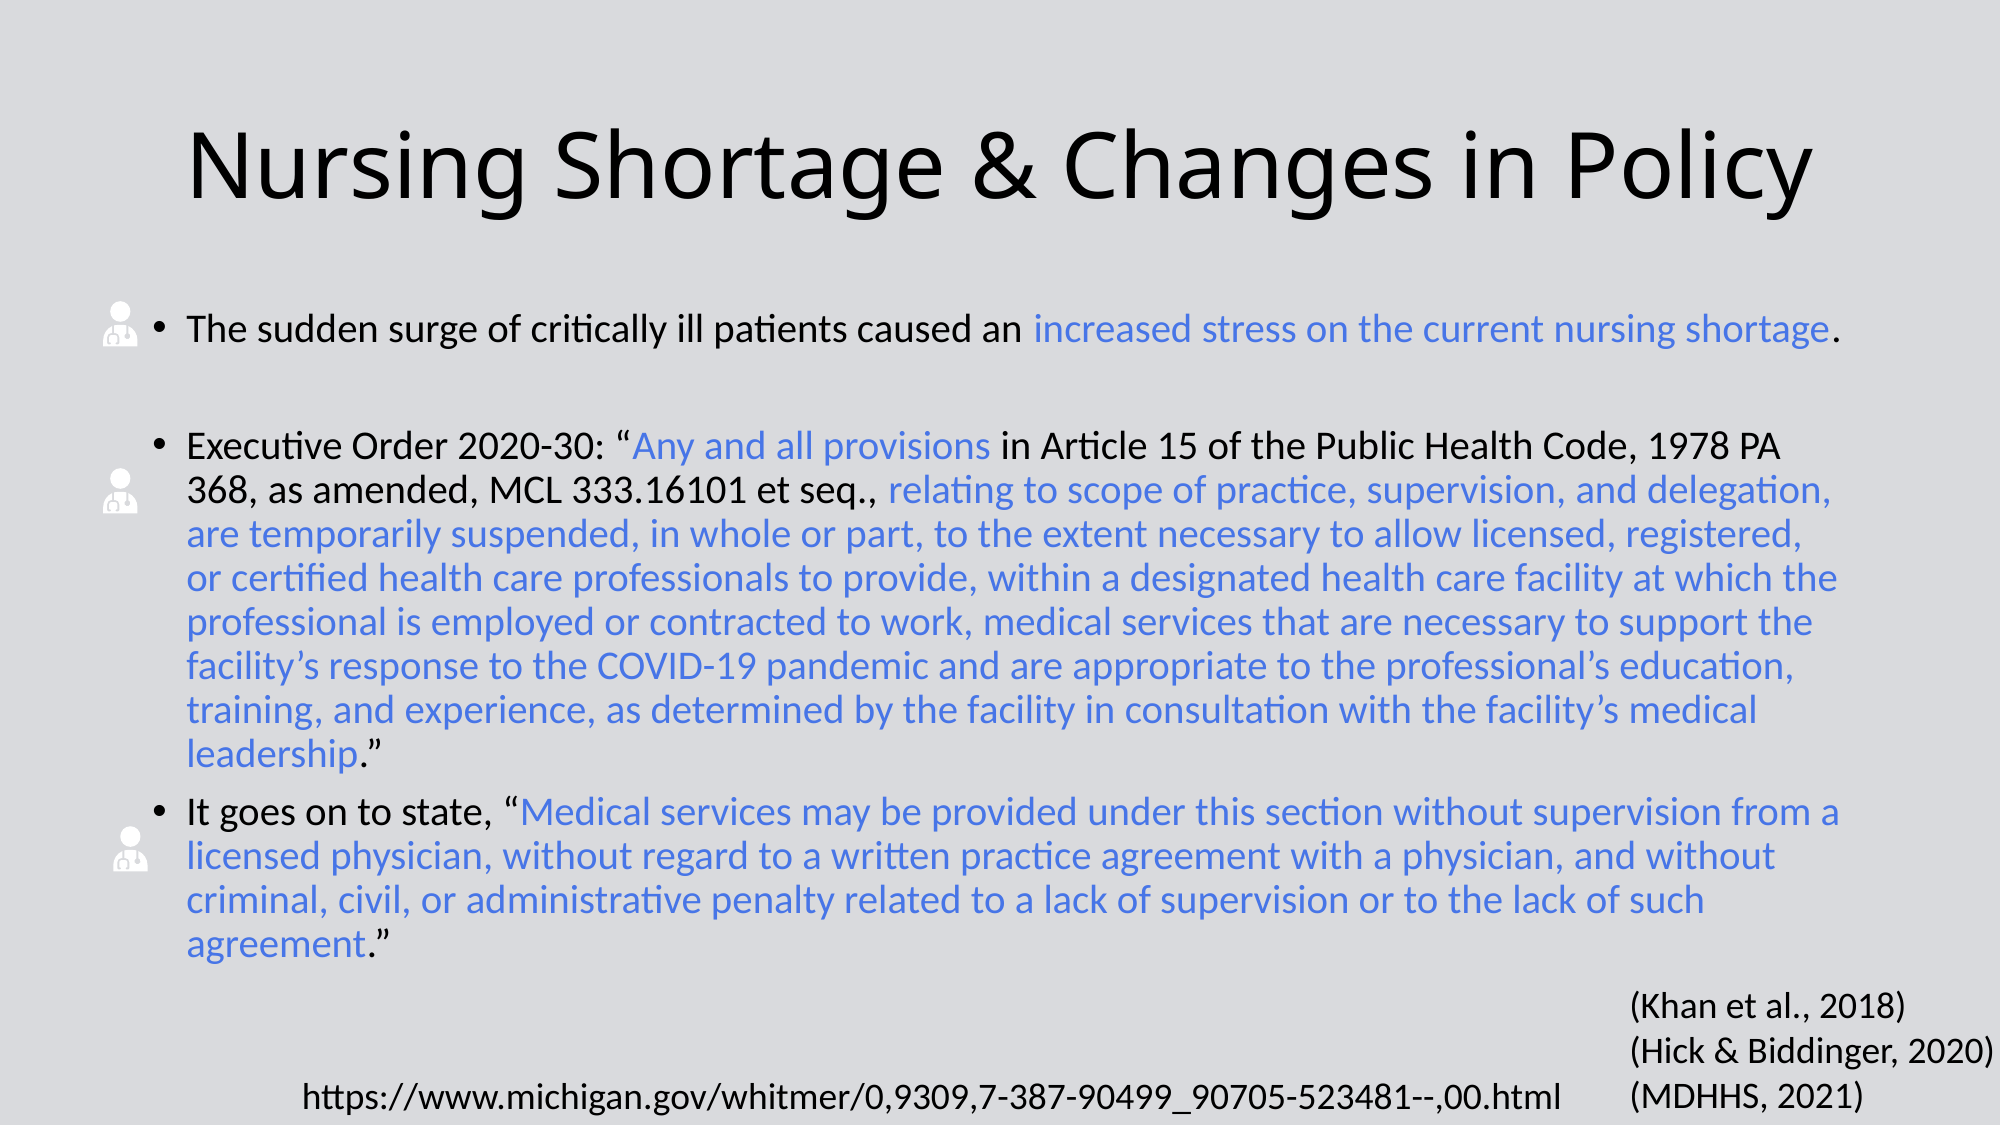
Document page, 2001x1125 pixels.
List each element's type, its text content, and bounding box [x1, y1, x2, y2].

text_box (Khan et al., 2018) (Hick & Biddinger, 2020) (MDHHS, 2021) [1614, 973, 2000, 1124]
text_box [113, 826, 148, 872]
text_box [103, 468, 138, 514]
text_box https://www.michigan.gov/whitmer/0,9309,7-387-90499_90705-523481--,00.html [287, 1064, 1615, 1125]
list The sudden surge of critically ill patients caused an increased stress on the current nursing shortage. Executive Order 2020-30: “Any and all provisions in Article 15 of the Public Health Code, 1978 PA 368, as amended, MCL 333.16101 et seq., relating to scope of practice, supervision, and delegation, are temporarily suspended, in whole or part, to the extent necessary to allow licensed, registered, or certified health care professionals to provide, within a designated health care facility at which the professional is employed or contracted to work, medical services that are necessary to support the facility’s response to the COVID-19 pandemic and are appropriate to the professional’s education, training, and experience, as determined by the facility in consultation with the facility’s medical leadership.” It goes on to state, “Medical services may be provided under this section without supervision from a licensed physician, without regard to a written practice agreement with a physician, and without criminal, civil, or administrative penalty related to a lack of supervision or to the lack of such agreement.” [137, 299, 1863, 1014]
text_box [103, 301, 138, 347]
title Nursing Shortage & Changes in Policy [137, 59, 1863, 278]
